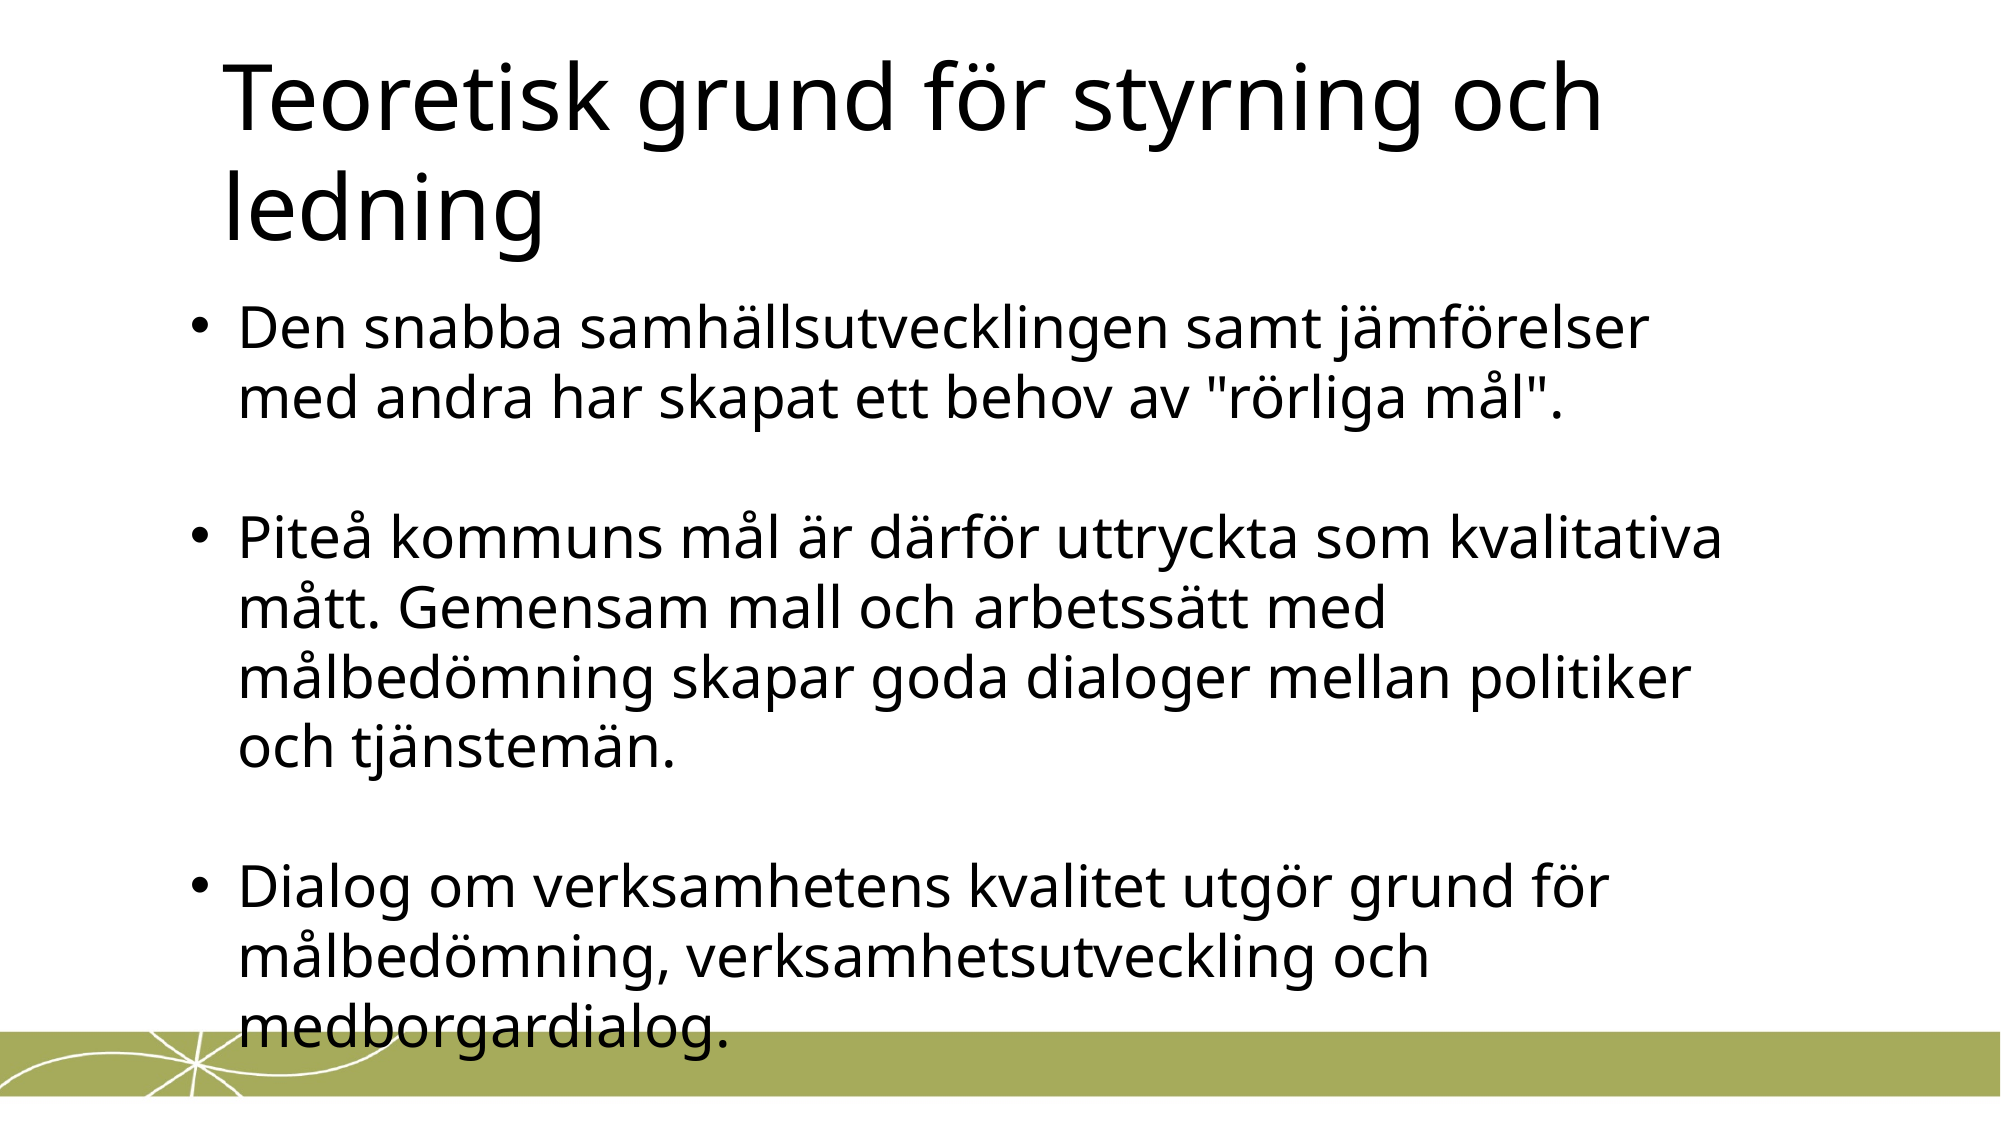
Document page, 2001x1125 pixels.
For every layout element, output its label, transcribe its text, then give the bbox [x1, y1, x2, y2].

picture [1767, 1029, 2001, 1104]
text_box Teoretisk grund för styrning och ledning [207, 55, 1932, 243]
text_box Den snabba samhällsutvecklingen samt jämförelser med andra har skapat ett behov av "rörliga mål". Piteå kommuns mål är därför uttryckta som kvalitativa mått. Gemensam mall och arbetssätt med målbedömning skapar goda dialoger mellan politiker och tjänstemän. Dialog om verksamhetens kvalitet utgör grund för målbedömning, verksamhetsutveckling och medborgardialog. [175, 282, 1767, 1117]
picture [0, 1029, 175, 1104]
